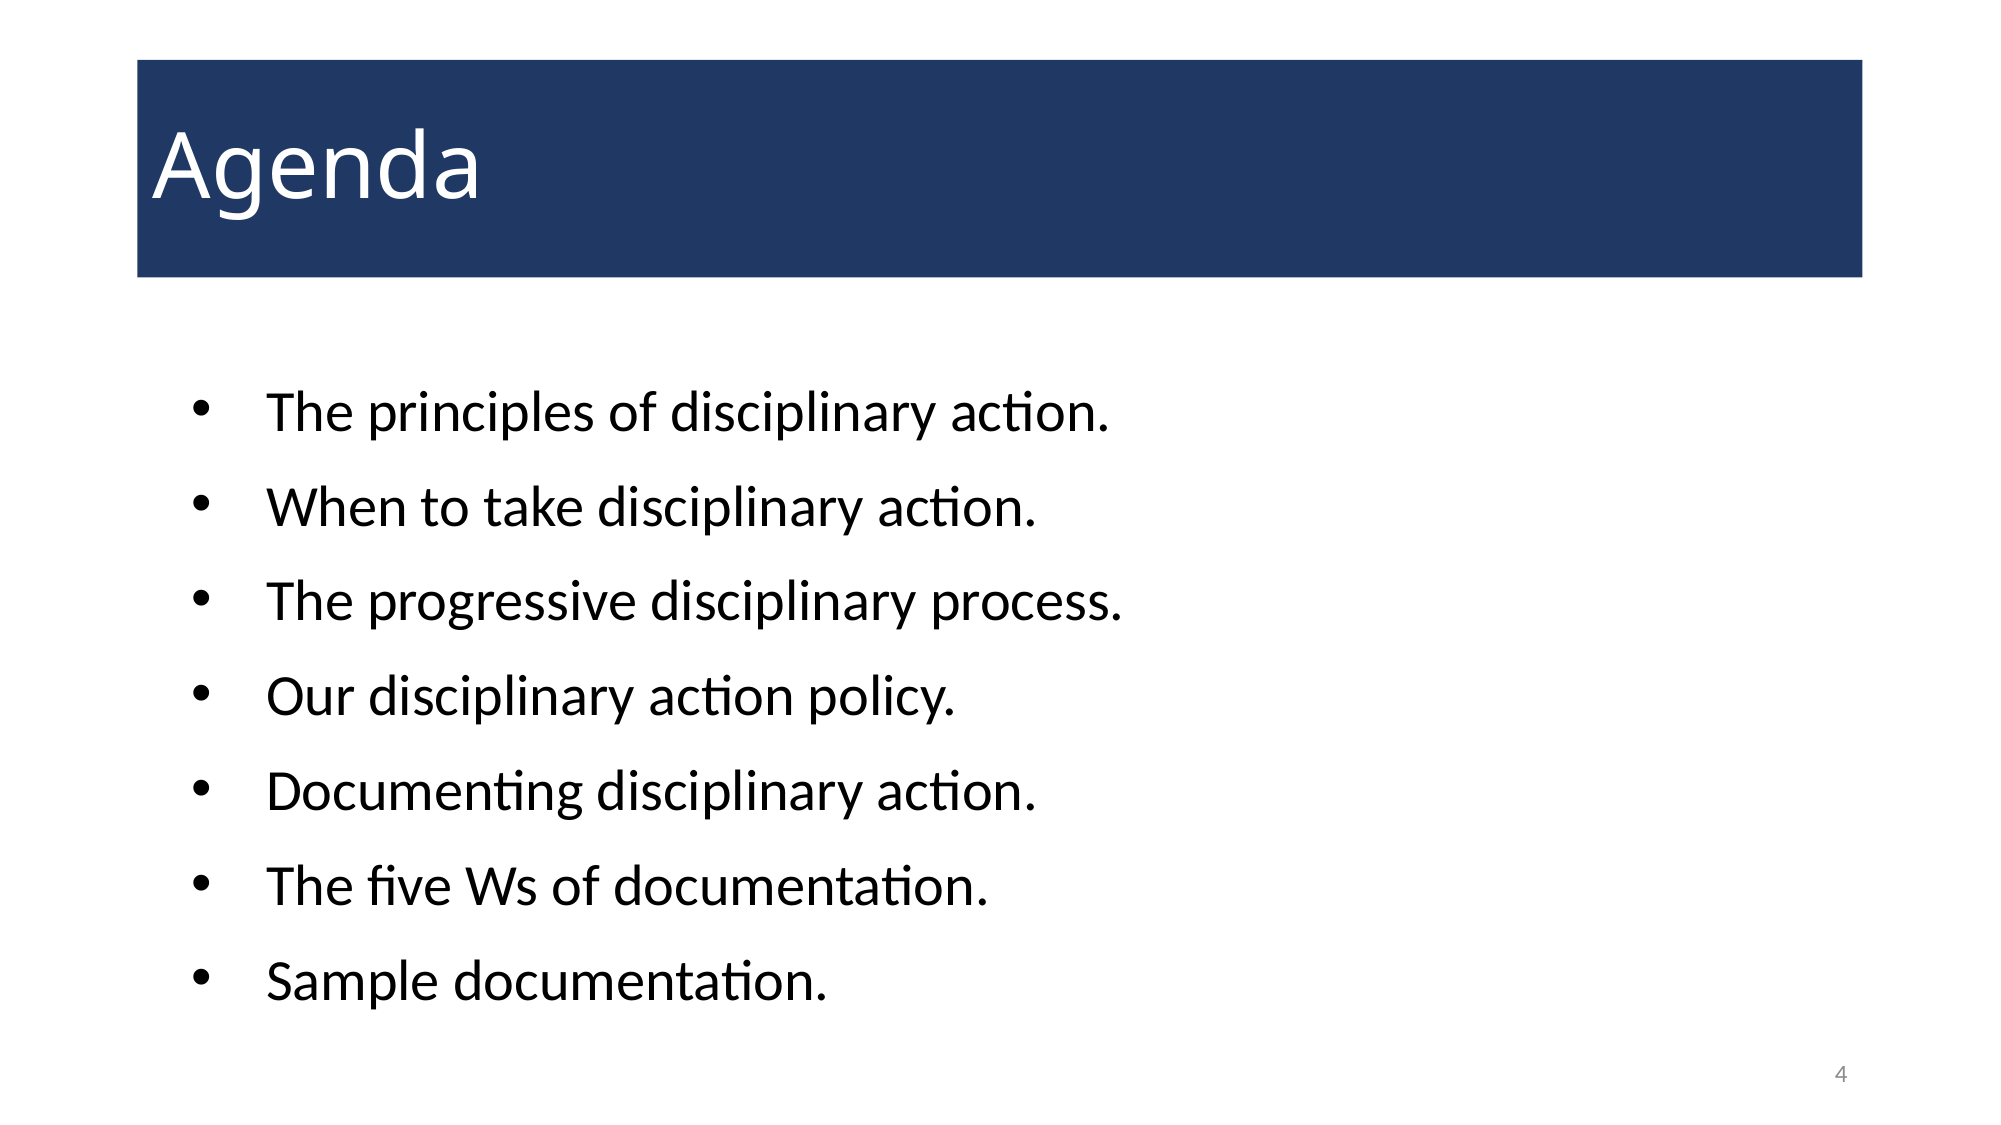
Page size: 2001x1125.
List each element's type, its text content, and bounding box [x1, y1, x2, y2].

list The principles of disciplinary action. When to take disciplinary action. The progressive disciplinary process. Our disciplinary action policy. Documenting disciplinary action. The five Ws of documentation. Sample documentation. [176, 365, 1688, 1080]
title Agenda [137, 59, 1863, 278]
slide_number 4 [1412, 1042, 1863, 1103]
